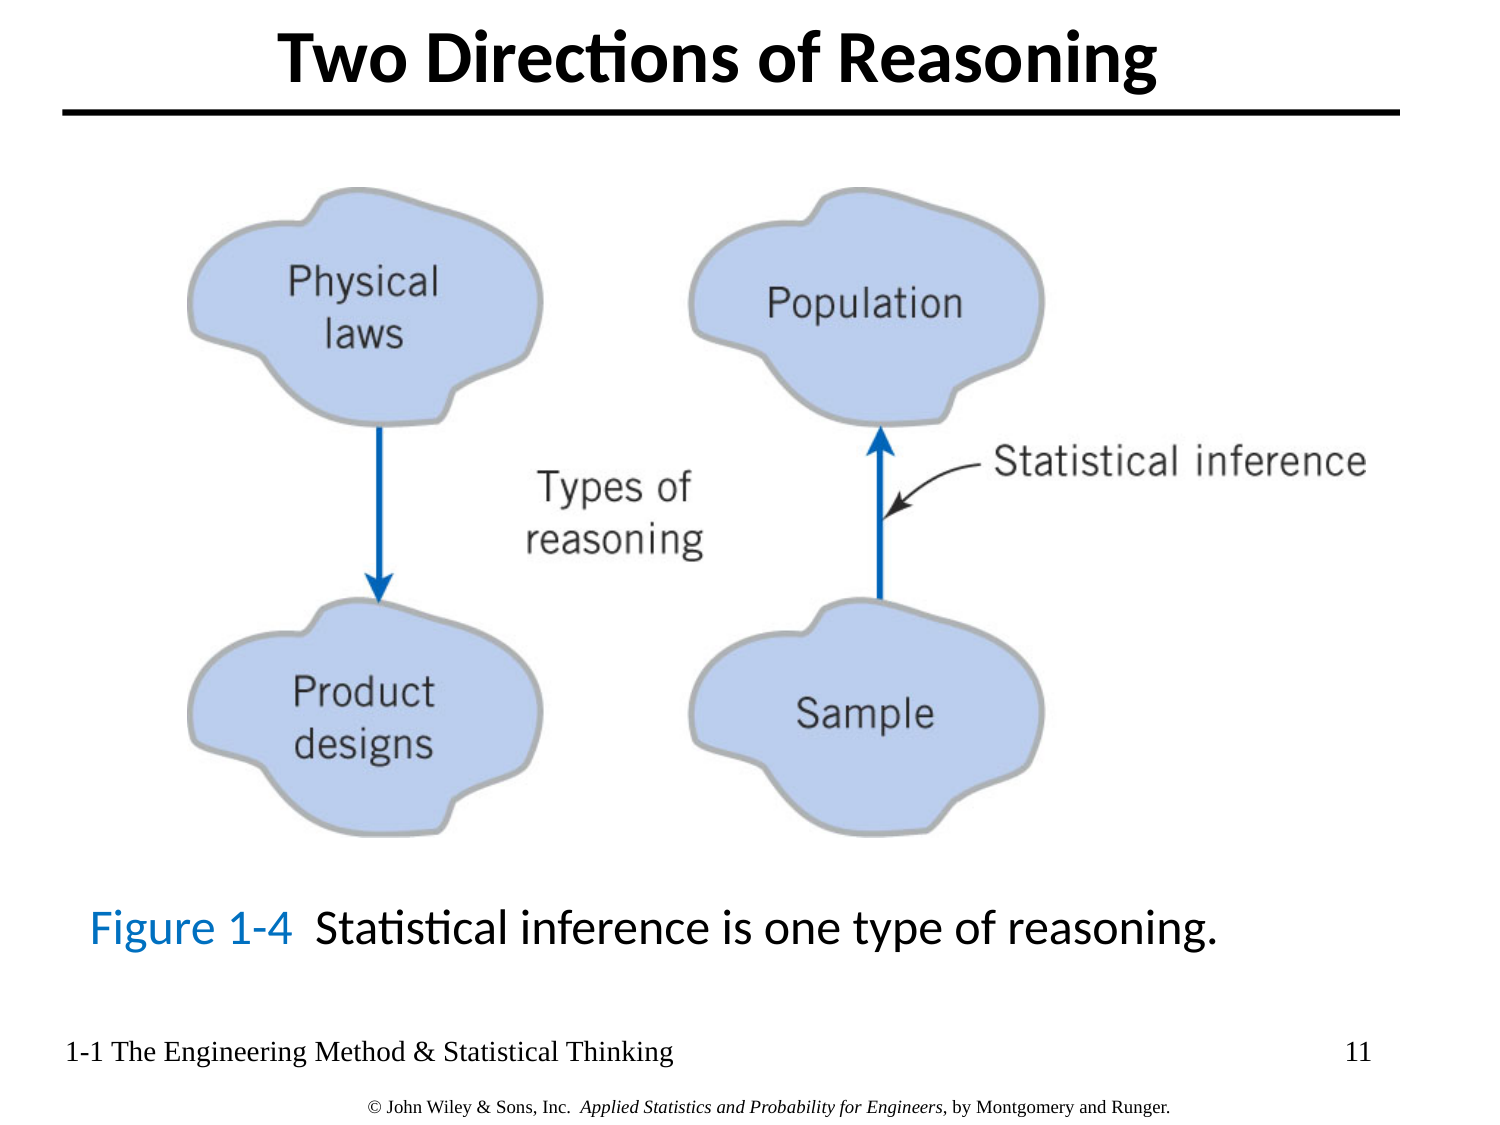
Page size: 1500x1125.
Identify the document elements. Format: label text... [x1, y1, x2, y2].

picture [187, 187, 1366, 838]
footer 1-1 The Engineering Method & Statistical Thinking [49, 1024, 776, 1101]
slide_number 11 [1074, 1024, 1388, 1101]
text_box Figure 1-4 Statistical inference is one type of reasoning. [74, 887, 1438, 963]
text_box Two Directions of Reasoning [49, 0, 1388, 105]
text_box © John Wiley & Sons, Inc. Applied Statistics and Probability for Engineers, by Montgomery and Runger. [352, 1087, 1186, 1125]
